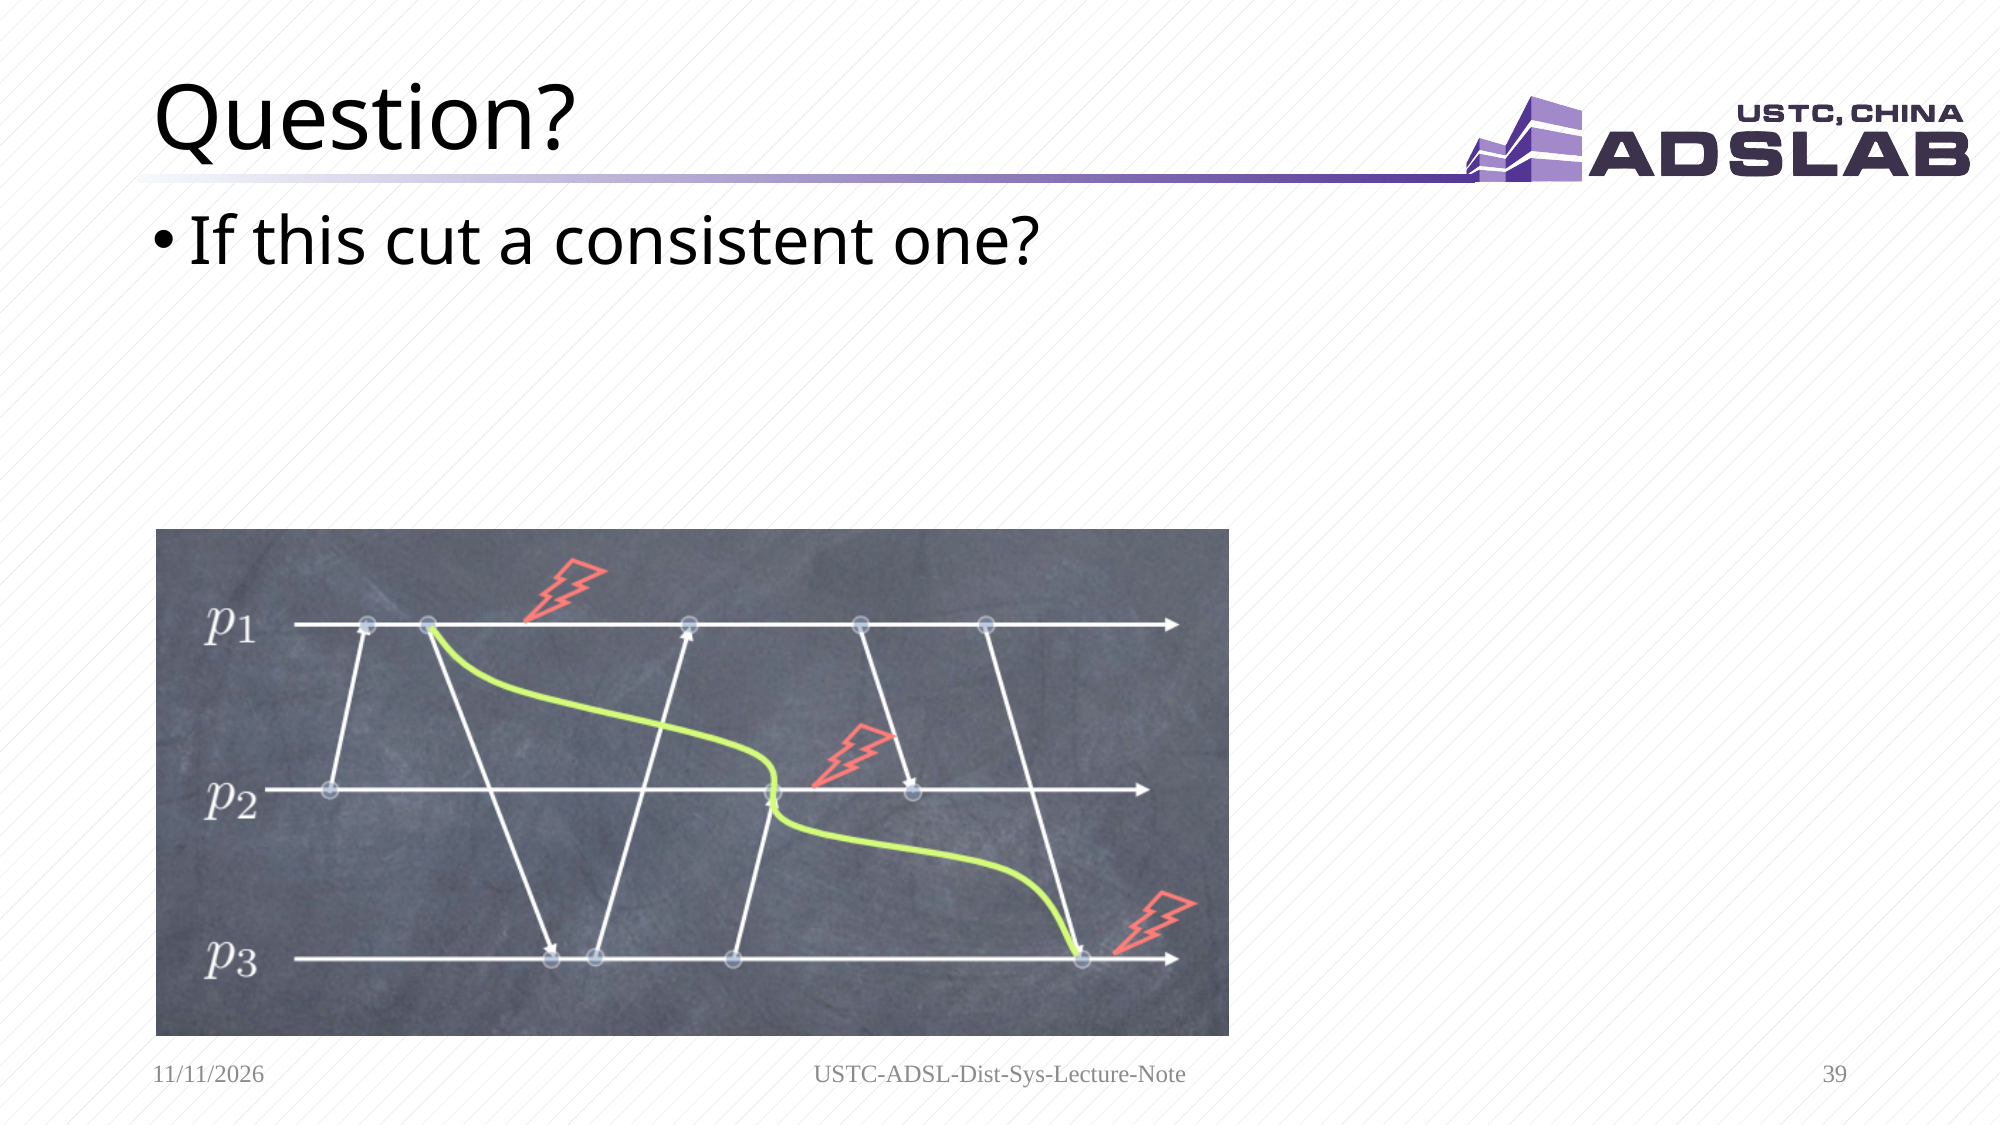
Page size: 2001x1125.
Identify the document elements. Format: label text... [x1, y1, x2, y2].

title Question? [137, 63, 1863, 177]
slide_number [137, 1042, 588, 1103]
picture [156, 529, 1229, 1036]
picture [1470, 93, 1976, 183]
list If this cut a consistent one? [137, 199, 1863, 1014]
footer USTC-ADSL-Dist-Sys-Lecture-Note [662, 1042, 1338, 1103]
